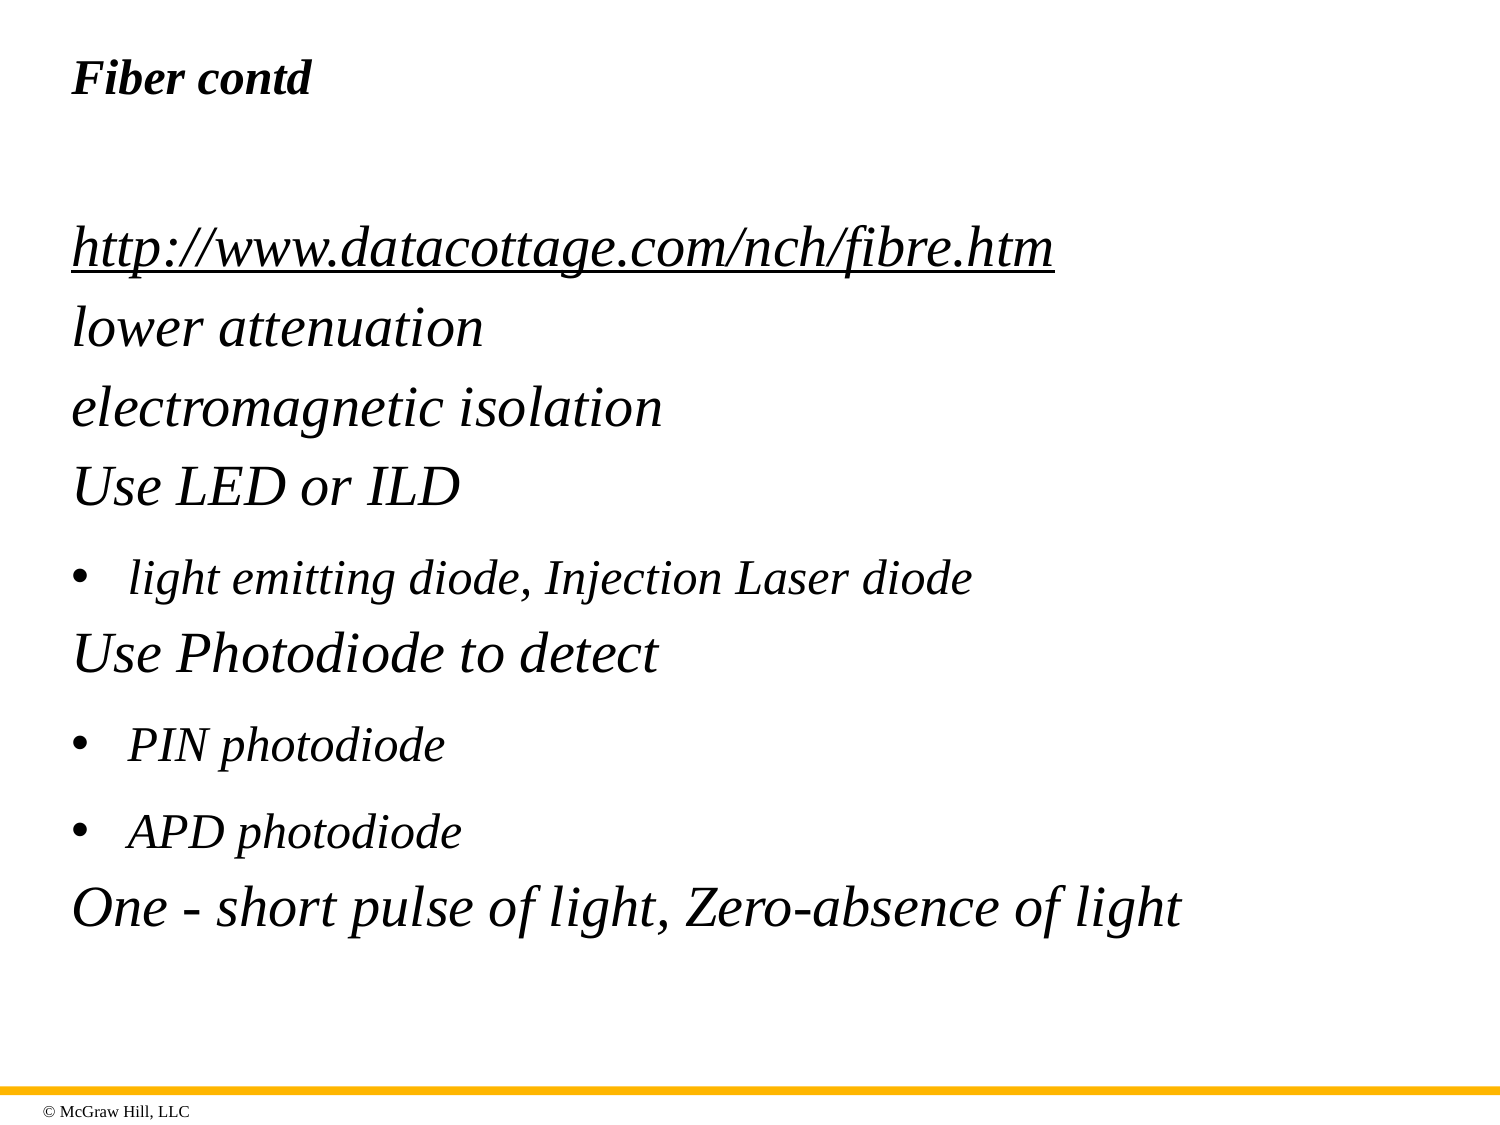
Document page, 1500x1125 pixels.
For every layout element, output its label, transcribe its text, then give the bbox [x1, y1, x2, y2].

list http://www.datacottage.com/nch/fibre.htm lower attenuation electromagnetic isolation Use LED or ILD light emitting diode, Injection Laser diode Use Photodiode to detect PIN photodiode APD photodiode One - short pulse of light, Zero-absence of light [56, 208, 1444, 1021]
title Fiber contd [56, 22, 1444, 135]
